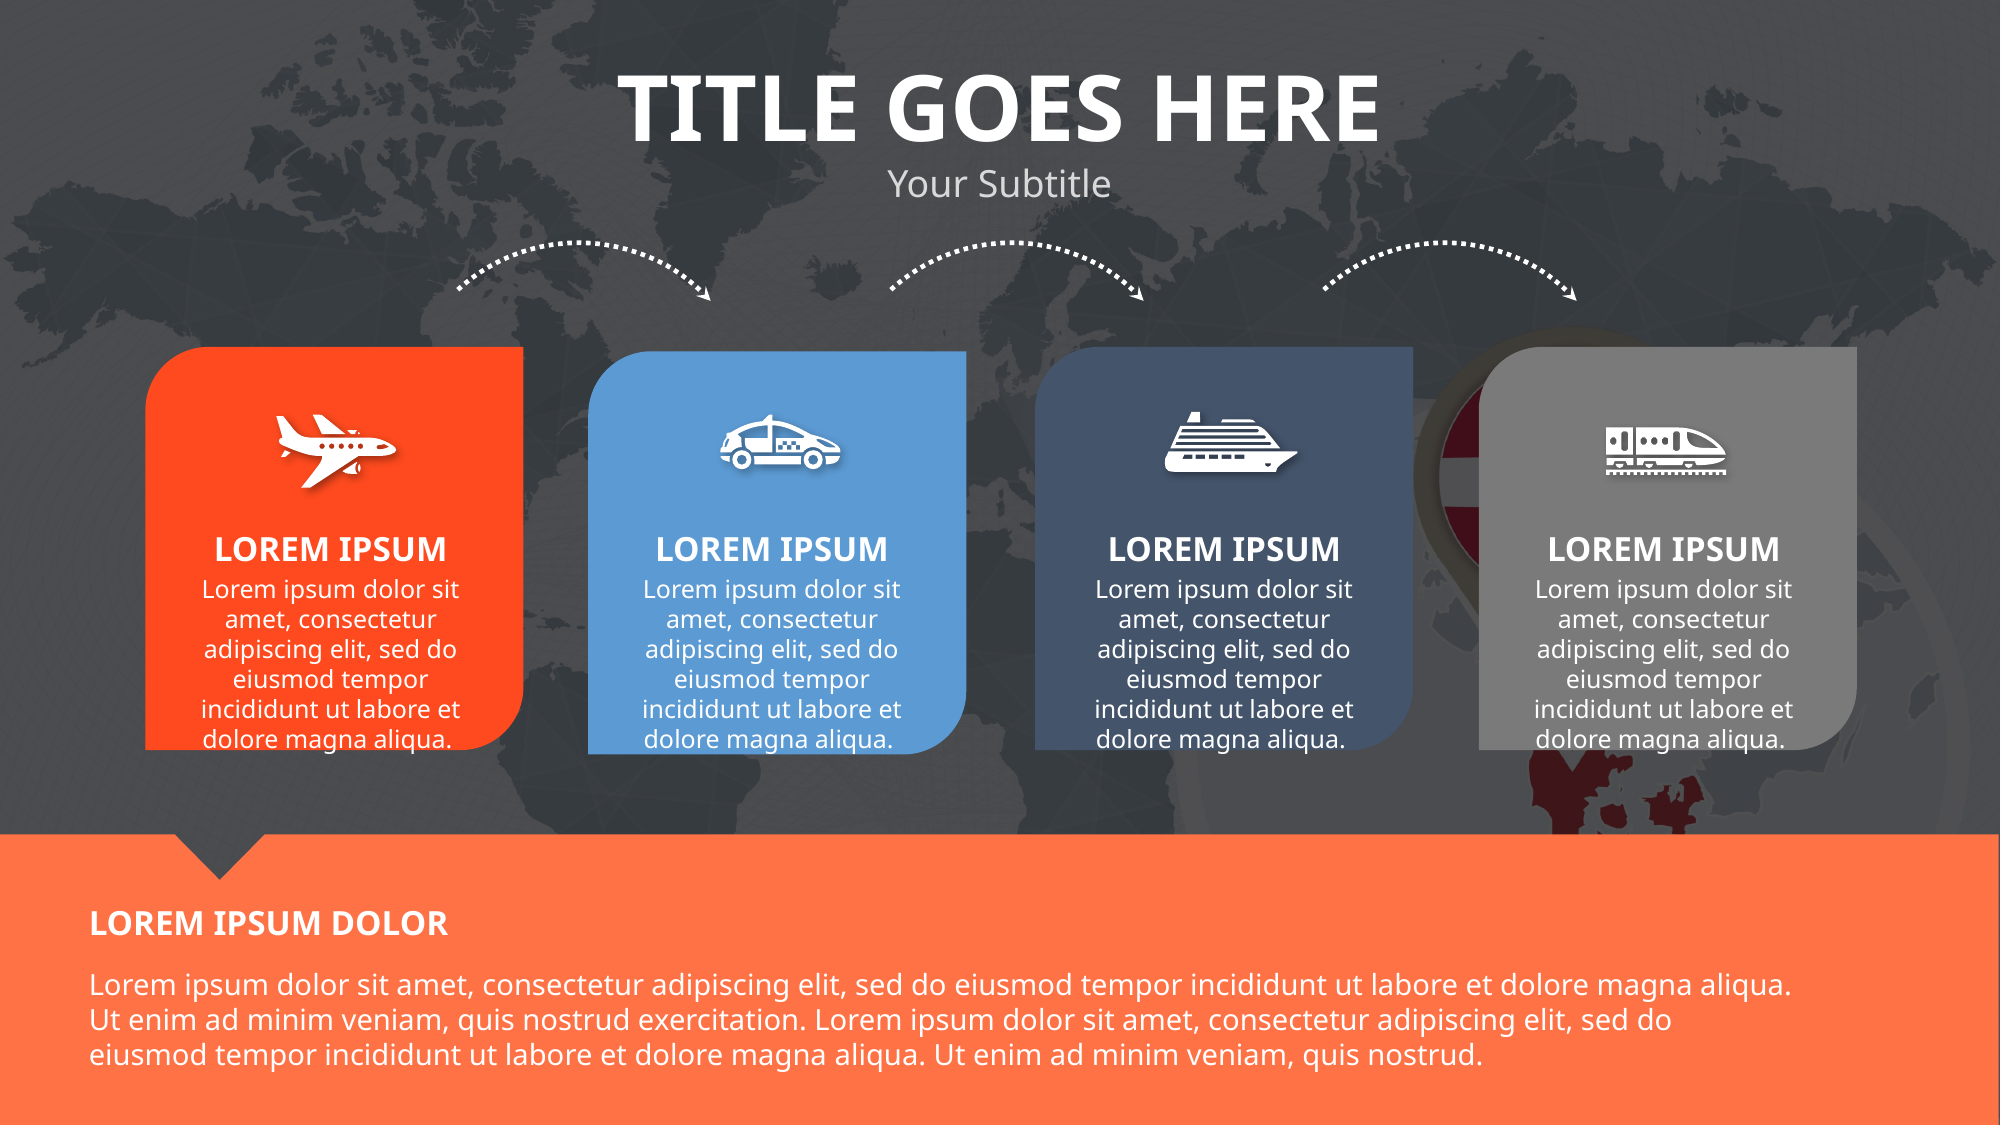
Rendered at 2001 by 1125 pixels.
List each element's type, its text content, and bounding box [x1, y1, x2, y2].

text_box [1636, 427, 1726, 455]
text_box [587, 350, 968, 756]
text_box [1477, 345, 1858, 752]
text_box [1636, 458, 1726, 468]
text_box [1034, 345, 1415, 752]
text_box [720, 456, 730, 462]
text_box [1323, 242, 1577, 422]
text_box [825, 456, 841, 465]
text_box [1606, 427, 1633, 455]
text_box [803, 450, 823, 470]
text_box [1170, 425, 1281, 449]
text_box [144, 345, 525, 752]
text_box [732, 450, 752, 470]
text_box LOREM IPSUM Lorem ipsum dolor sit amet, consectetur adipiscing elit, sed do eiusmod tempor incididunt ut labore et dolore magna aliqua. [1054, 521, 1395, 761]
text_box TITLE GOES HERE Your Subtitle [548, 42, 1452, 212]
text_box [890, 242, 1144, 422]
text_box LOREM IPSUM DOLOR Lorem ipsum dolor sit amet, consectetur adipiscing elit, sed do eiusmod tempor incididunt ut labore et dolore magna aliqua. Ut enim ad minim veniam, quis nostrud exercitation. Lorem ipsum dolor sit amet, consectetur adipiscing elit, sed do eiusmod tempor incididunt ut labore et dolore magna aliqua. Ut enim ad minim veniam, quis nostrud. [73, 894, 1811, 1079]
text_box [753, 456, 802, 465]
text_box LOREM IPSUM Lorem ipsum dolor sit amet, consectetur adipiscing elit, sed do eiusmod tempor incididunt ut labore et dolore magna aliqua. [602, 521, 943, 761]
text_box [312, 414, 346, 435]
text_box [457, 242, 711, 422]
text_box [1186, 411, 1201, 423]
text_box [0, 833, 2000, 1125]
text_box LOREM IPSUM Lorem ipsum dolor sit amet, consectetur adipiscing elit, sed do eiusmod tempor incididunt ut labore et dolore magna aliqua. [160, 521, 501, 761]
text_box [720, 414, 841, 453]
text_box [1164, 451, 1298, 472]
text_box [276, 416, 397, 488]
text_box LOREM IPSUM Lorem ipsum dolor sit amet, consectetur adipiscing elit, sed do eiusmod tempor incididunt ut labore et dolore magna aliqua. [1493, 521, 1834, 761]
text_box [1606, 458, 1634, 468]
text_box [1221, 419, 1256, 423]
text_box [1606, 469, 1727, 475]
